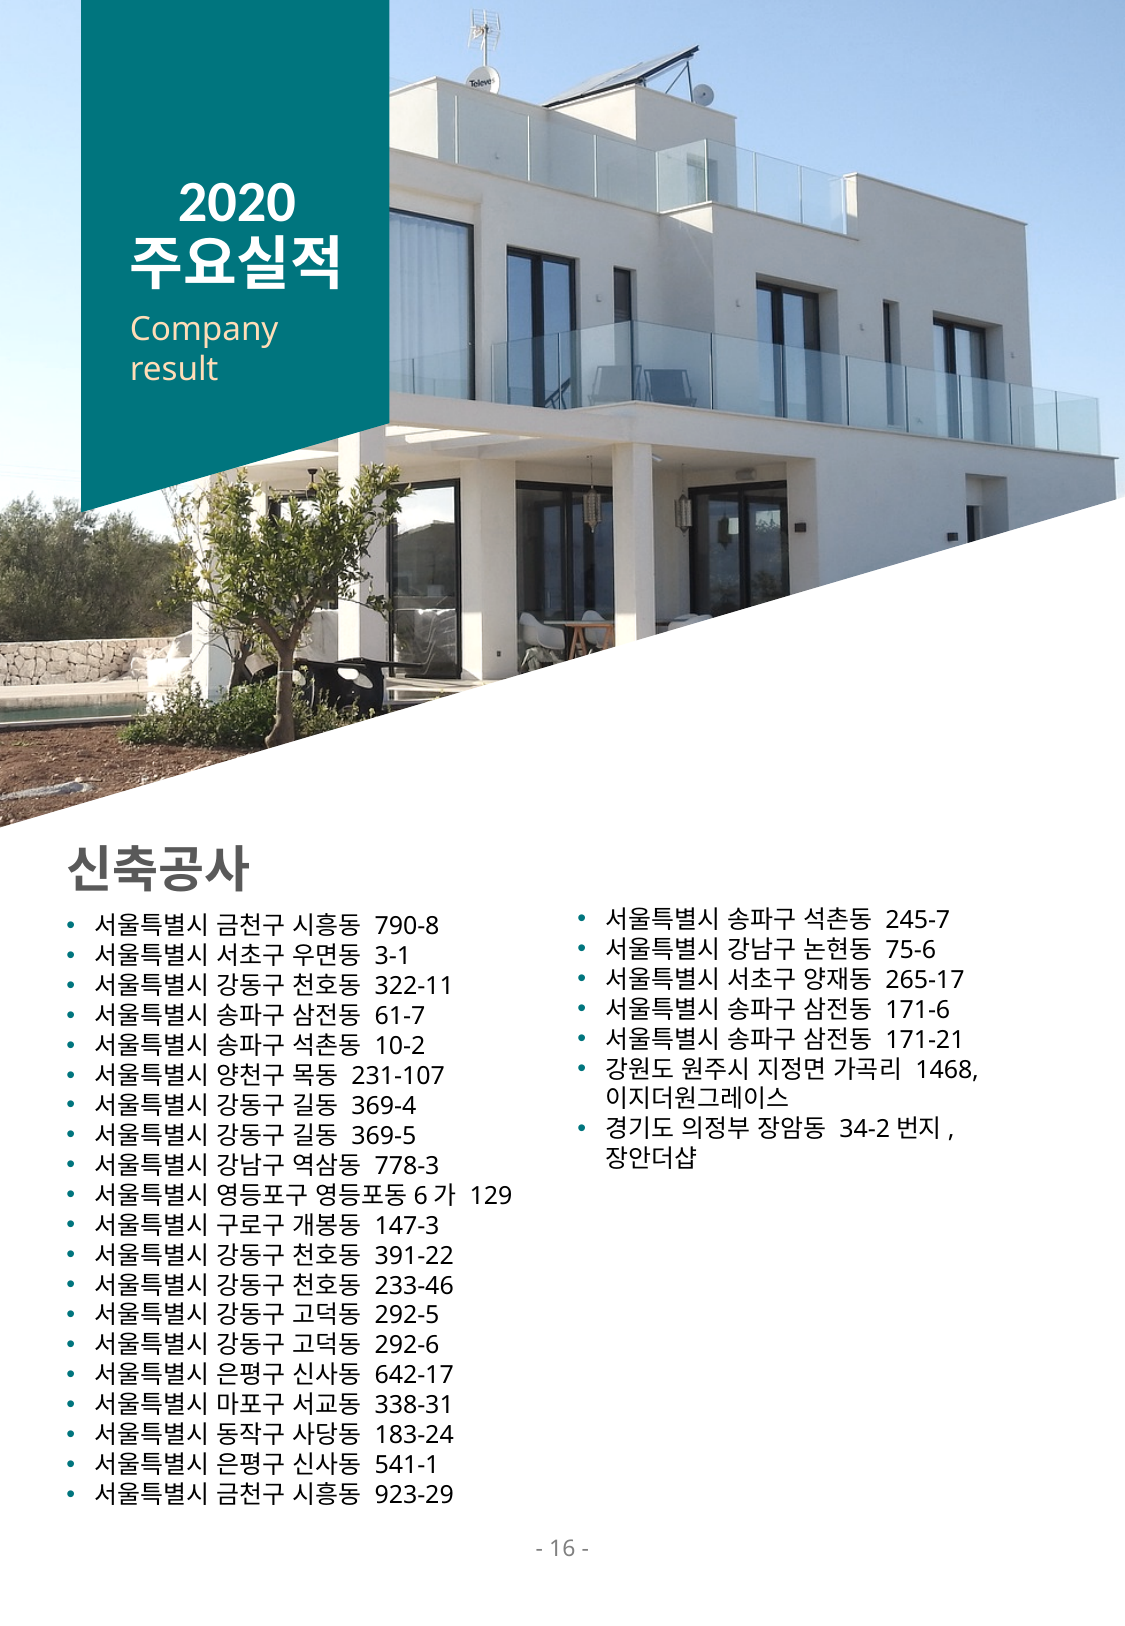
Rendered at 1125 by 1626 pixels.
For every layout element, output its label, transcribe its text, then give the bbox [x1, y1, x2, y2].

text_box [81, 0, 390, 513]
text_box 신축공사 [51, 828, 643, 905]
text_box 서울특별시 금천구 시흥동 790-8 서울특별시 서초구 우면동 3-1 서울특별시 강동구 천호동 322-11 서울특별시 송파구 삼전동 61-7 서울특별시 송파구 석촌동 10-2 서울특별시 양천구 목동 231-107 서울특별시 강동구 길동 369-4 서울특별시 강동구 길동 369-5 서울특별시 강남구 역삼동 778-3 서울특별시 영등포구 영등포동6가 129 서울특별시 구로구 개봉동 147-3 서울특별시 강동구 천호동 391-22 서울특별시 강동구 천호동 233-46 서울특별시 강동구 고덕동 292-5 서울특별시 강동구 고덕동 292-6 서울특별시 은평구 신사동 642-17 서울특별시 마포구 서교동 338-31 서울특별시 동작구 사당동 183-24 서울특별시 은평구 신사동 541-1 서울특별시 금천구 시흥동 923-29 [51, 874, 543, 1625]
text_box 서울특별시 송파구 석촌동 245-7 서울특별시 강남구 논현동 75-6 서울특별시 서초구 양재동 265-17 서울특별시 송파구 삼전동 171-6 서울특별시 송파구 삼전동 171-21 강원도 원주시 지정면 가곡리 1468, 이지더원그레이스 경기도 의정부 장암동 34-2번지, 장안더샵 [562, 866, 1034, 1350]
slide_number - 15 - [543, 1506, 689, 1593]
picture [0, 0, 1125, 828]
